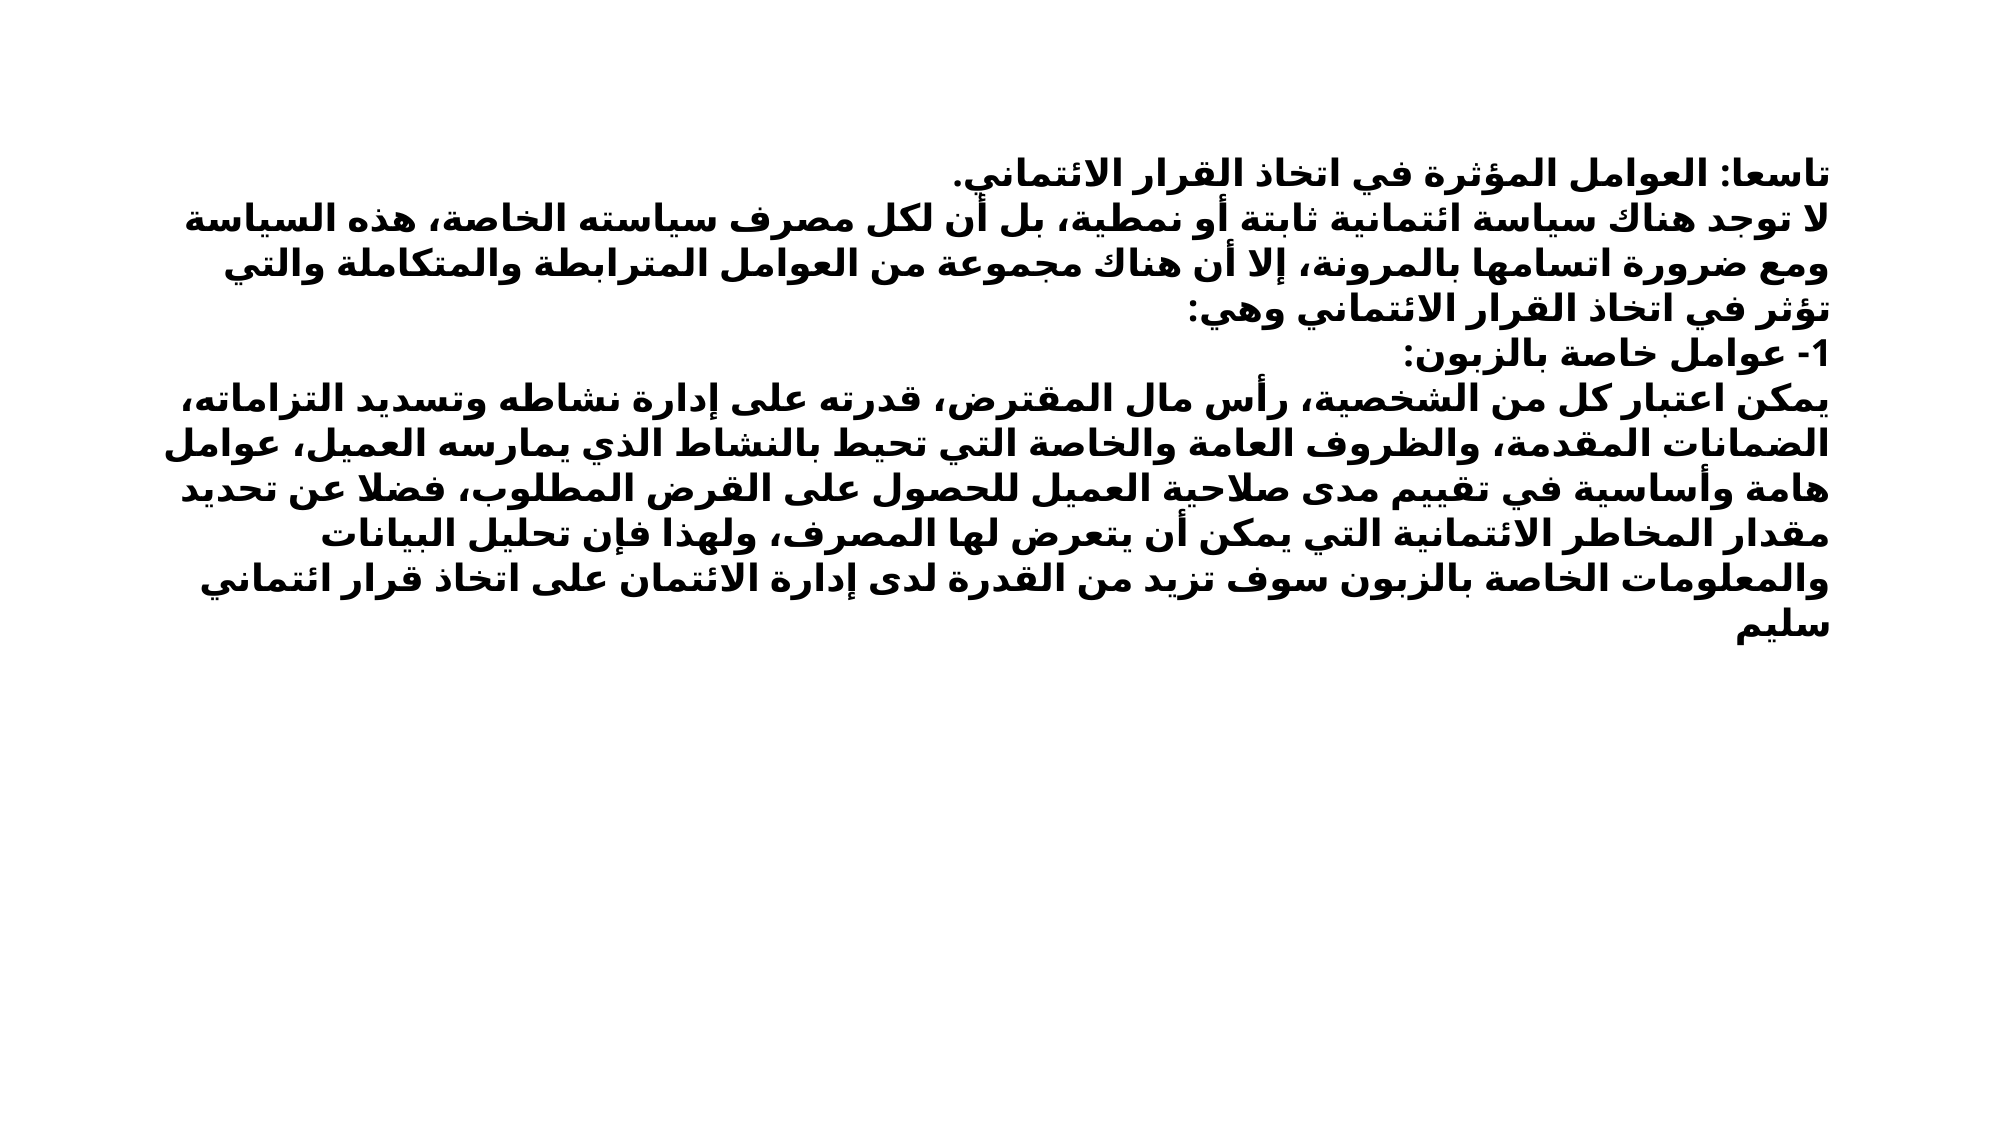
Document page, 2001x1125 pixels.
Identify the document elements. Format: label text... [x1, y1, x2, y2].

text_box تاسعا: العوامل المؤثرة في اتخاذ القرار الائتماني. لا توجد هناك سياسة ائتمانية ثابتة أو نمطية، بل أن لكل مصرف سياسته الخاصة، هذه السياسة ومع ضرورة اتسامها بالمرونة، إلا أن هناك مجموعة من العوامل المترابطة والمتكاملة والتي تؤثر في اتخاذ القرار الائتماني وهي: 1- عوامل خاصة بالزبون: يمكن اعتبار كل من الشخصية، رأس مال المقترض، قدرته على إدارة نشاطه وتسديد التزاماته، الضمانات المقدمة، والظروف العامة والخاصة التي تحيط بالنشاط الذي يمارسه العميل، عوامل هامة وأساسية في تقييم مدى صلاحية العميل للحصول على القرض المطلوب، فضلا عن تحديد مقدار المخاطر الائتمانية التي يمكن أن يتعرض لها المصرف، ولهذا فإن تحليل البيانات والمعلومات الخاصة بالزبون سوف تزيد من القدرة لدى إدارة الائتمان على اتخاذ قرار ائتماني سليم [135, 141, 1847, 651]
